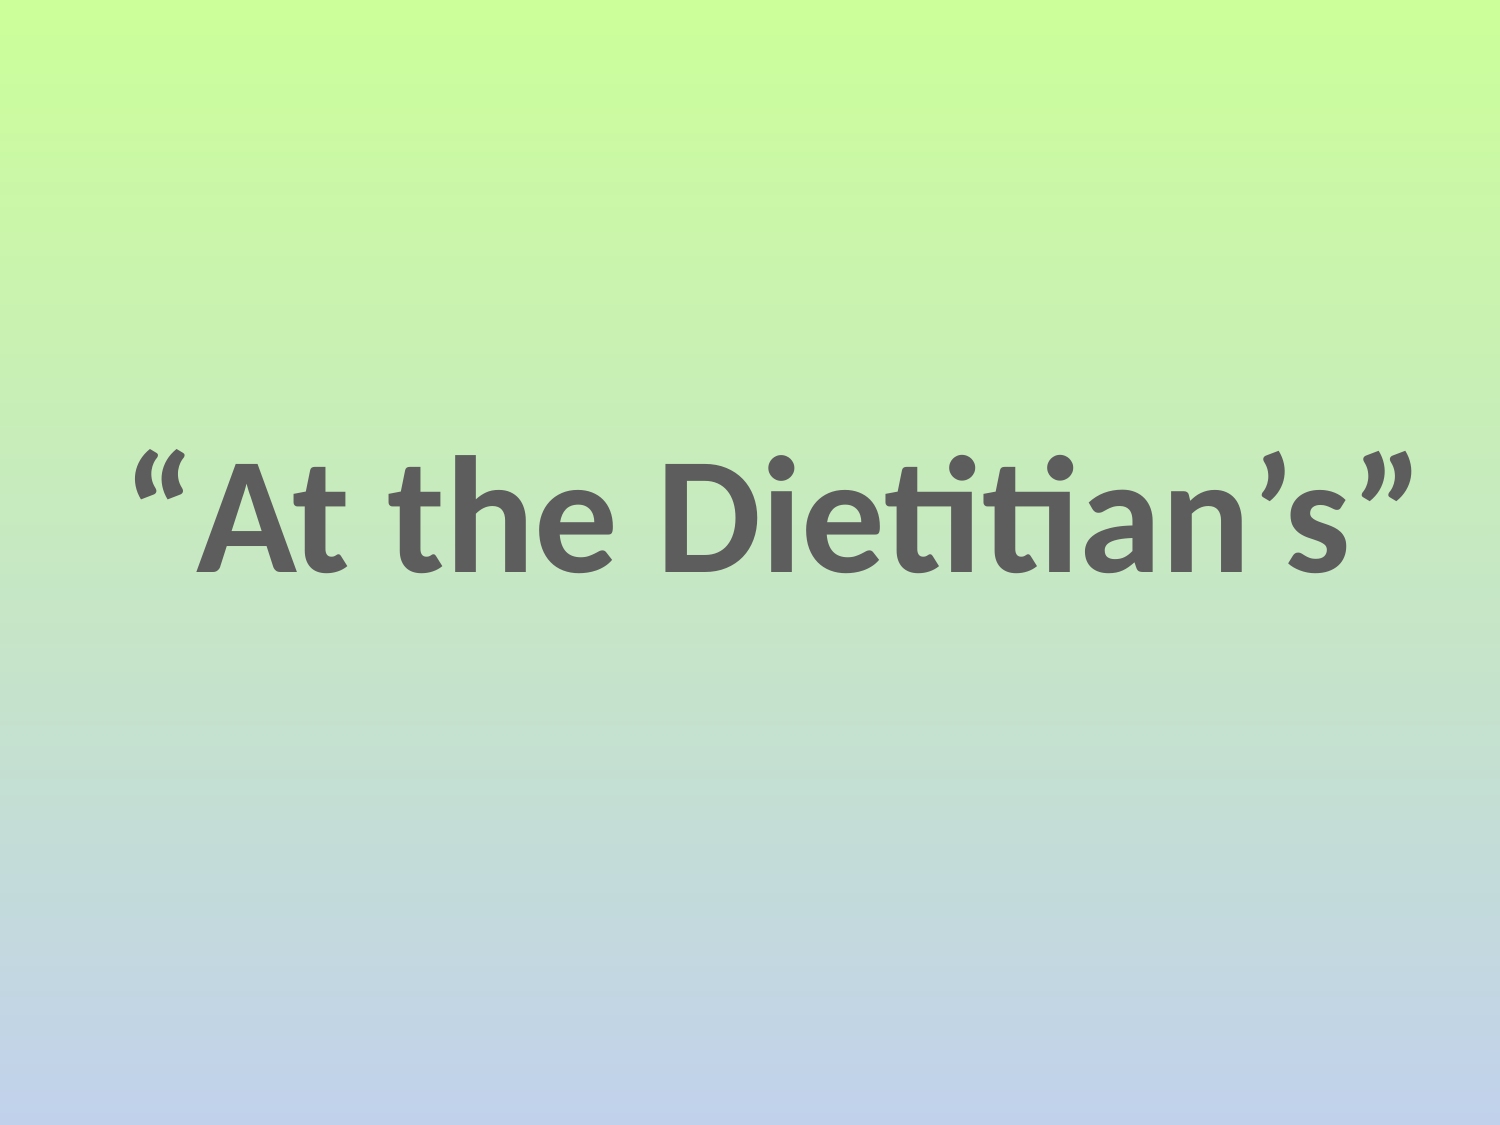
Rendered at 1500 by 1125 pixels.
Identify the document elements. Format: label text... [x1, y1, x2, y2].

text_box “At the Dietitian’s” [108, 398, 1440, 614]
